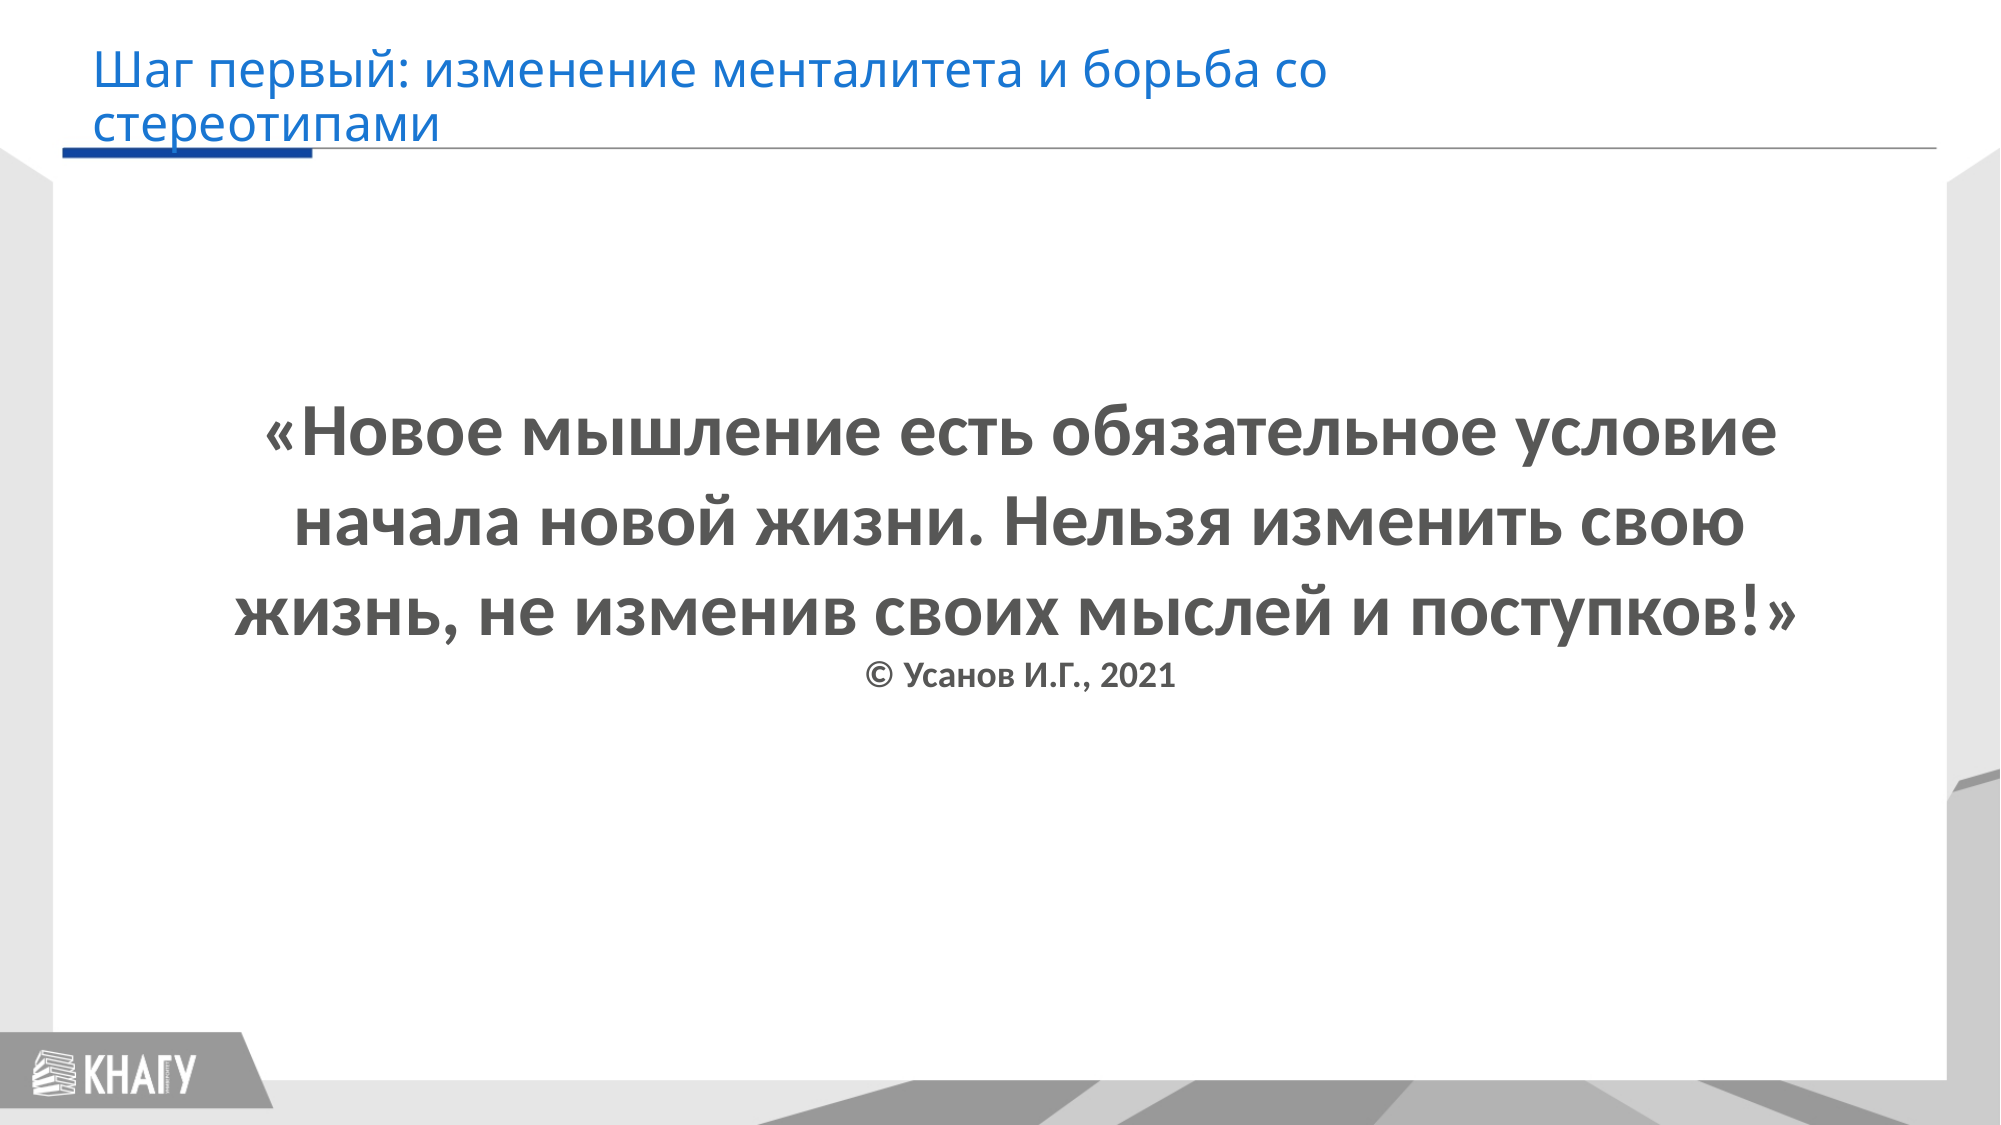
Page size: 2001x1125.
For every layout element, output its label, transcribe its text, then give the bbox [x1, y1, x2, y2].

text_box Шаг первый: изменение менталитета и борьба со стереотипами [77, 95, 1703, 160]
picture [0, 0, 2000, 1125]
text_box «Новое мышление есть обязательное условие начала новой жизни. Нельзя изменить свою жизнь, не изменив своих мыслей и поступков!» © Усанов И.Г., 2021 [156, 373, 1884, 703]
